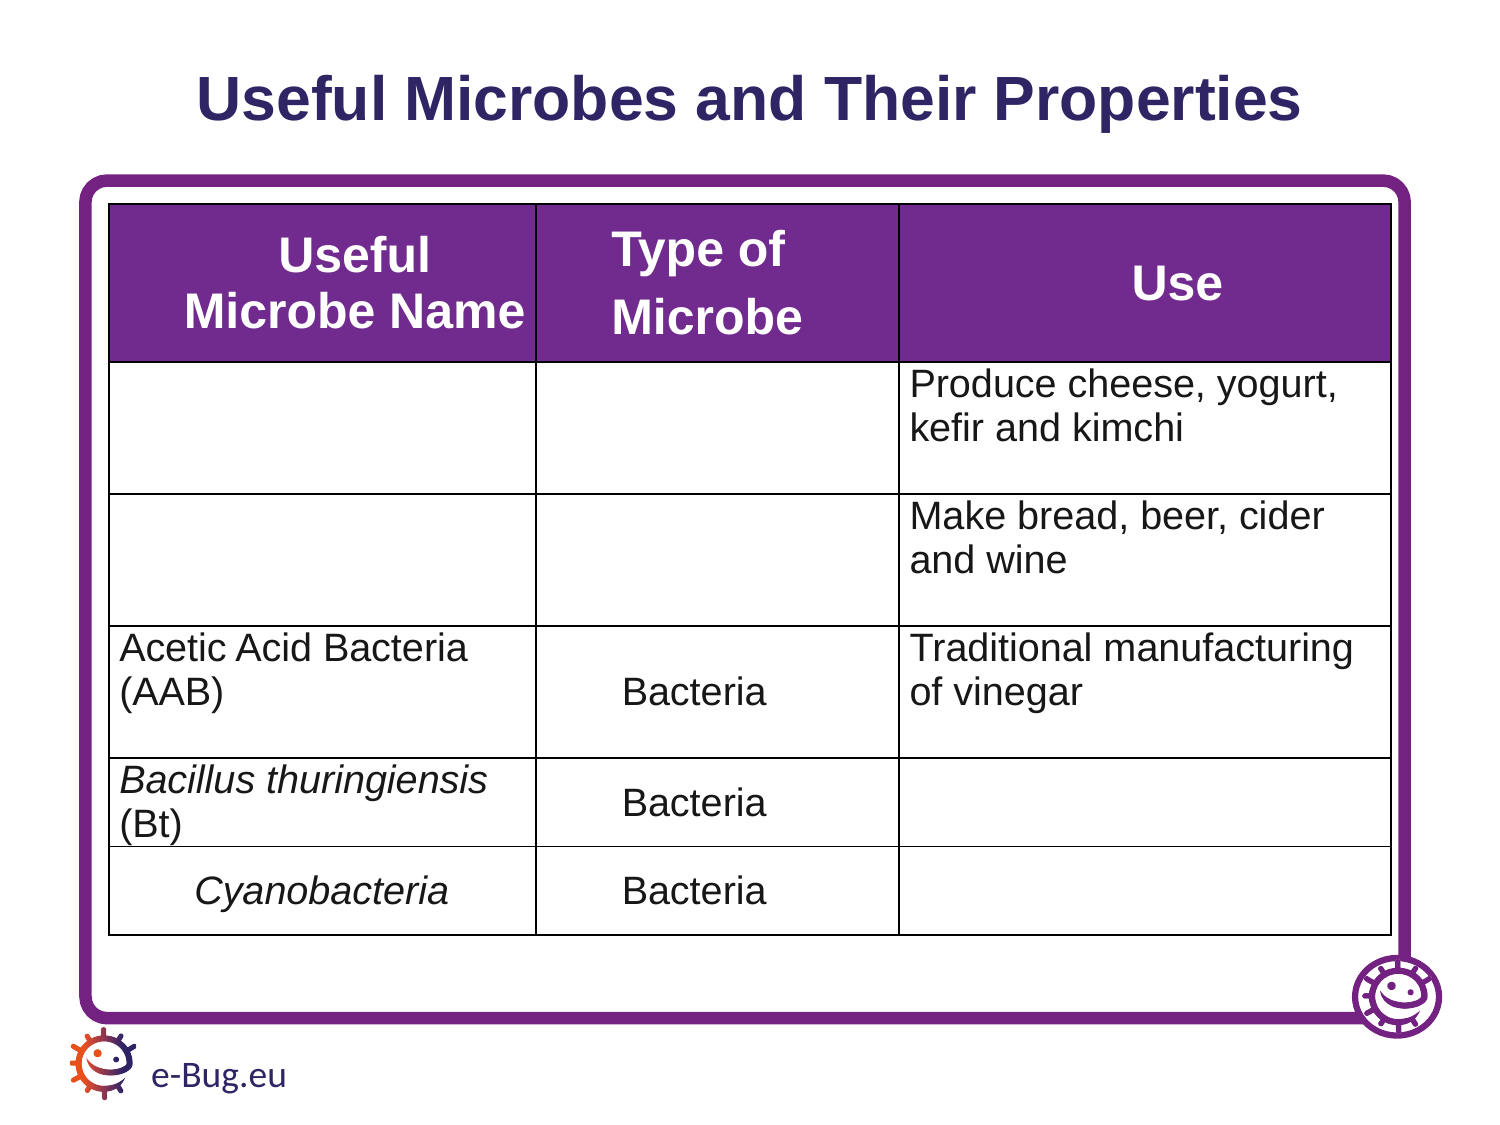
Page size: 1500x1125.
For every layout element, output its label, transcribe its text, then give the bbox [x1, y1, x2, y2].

table_cell [1190, 847, 1390, 934]
title Useful Microbes and Their Properties [103, 29, 334, 172]
table_cell Make bread, beer, cider and wine [1190, 495, 1390, 625]
table_cell [1190, 759, 1390, 846]
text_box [334, 0, 1190, 1125]
table_cell Bacillus thuringiensis (Bt) [110, 759, 334, 846]
footer e-Bug.eu [136, 1042, 334, 1103]
table_cell Produce cheese, yogurt, kefir and kimchi [1190, 363, 1390, 493]
title Useful Microbes and Their Properties [1190, 29, 1398, 172]
picture [69, 1027, 137, 1103]
table_cell Cyanobacteria [110, 847, 334, 934]
table_cell [110, 495, 334, 625]
table_cell [110, 363, 334, 493]
table_header Useful Microbe Name [110, 205, 334, 361]
table_cell Acetic Acid Bacteria (AAB) [110, 627, 334, 757]
table_header Use [1190, 205, 1390, 361]
table_cell Traditional manufacturing of vinegar [1190, 627, 1390, 757]
picture [1362, 959, 1432, 1034]
